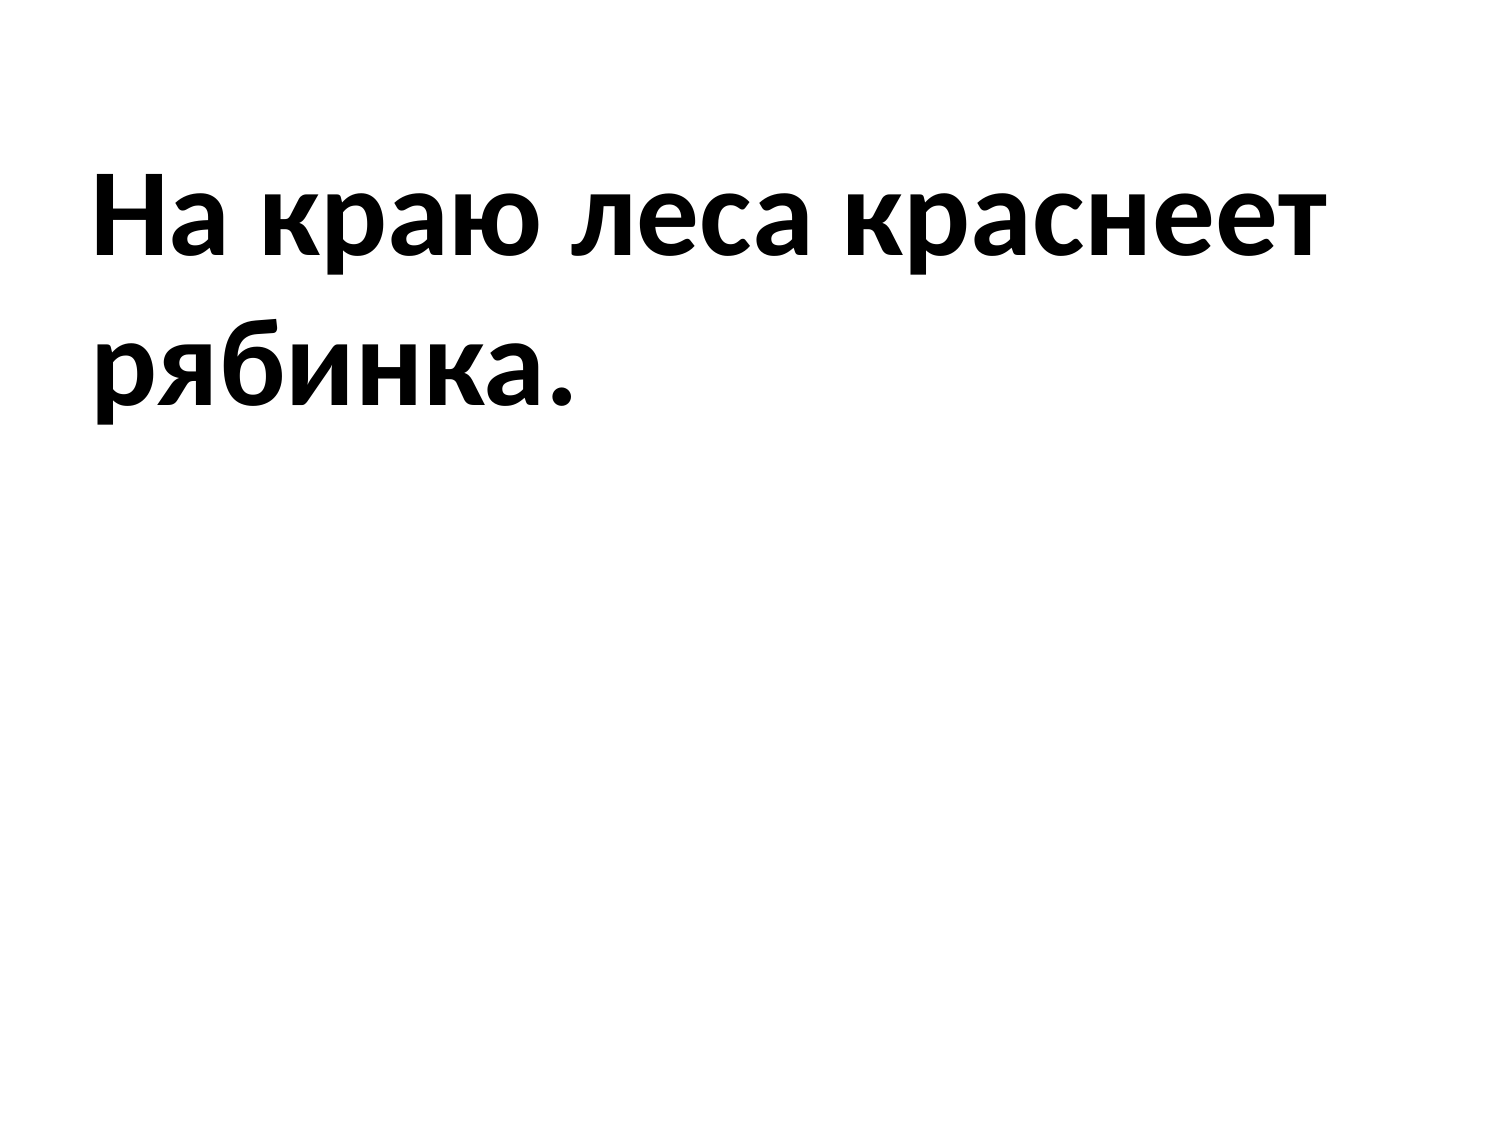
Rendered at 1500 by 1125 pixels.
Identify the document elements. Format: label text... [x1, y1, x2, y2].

title На краю леса краснеет рябинка. [75, 45, 1425, 516]
